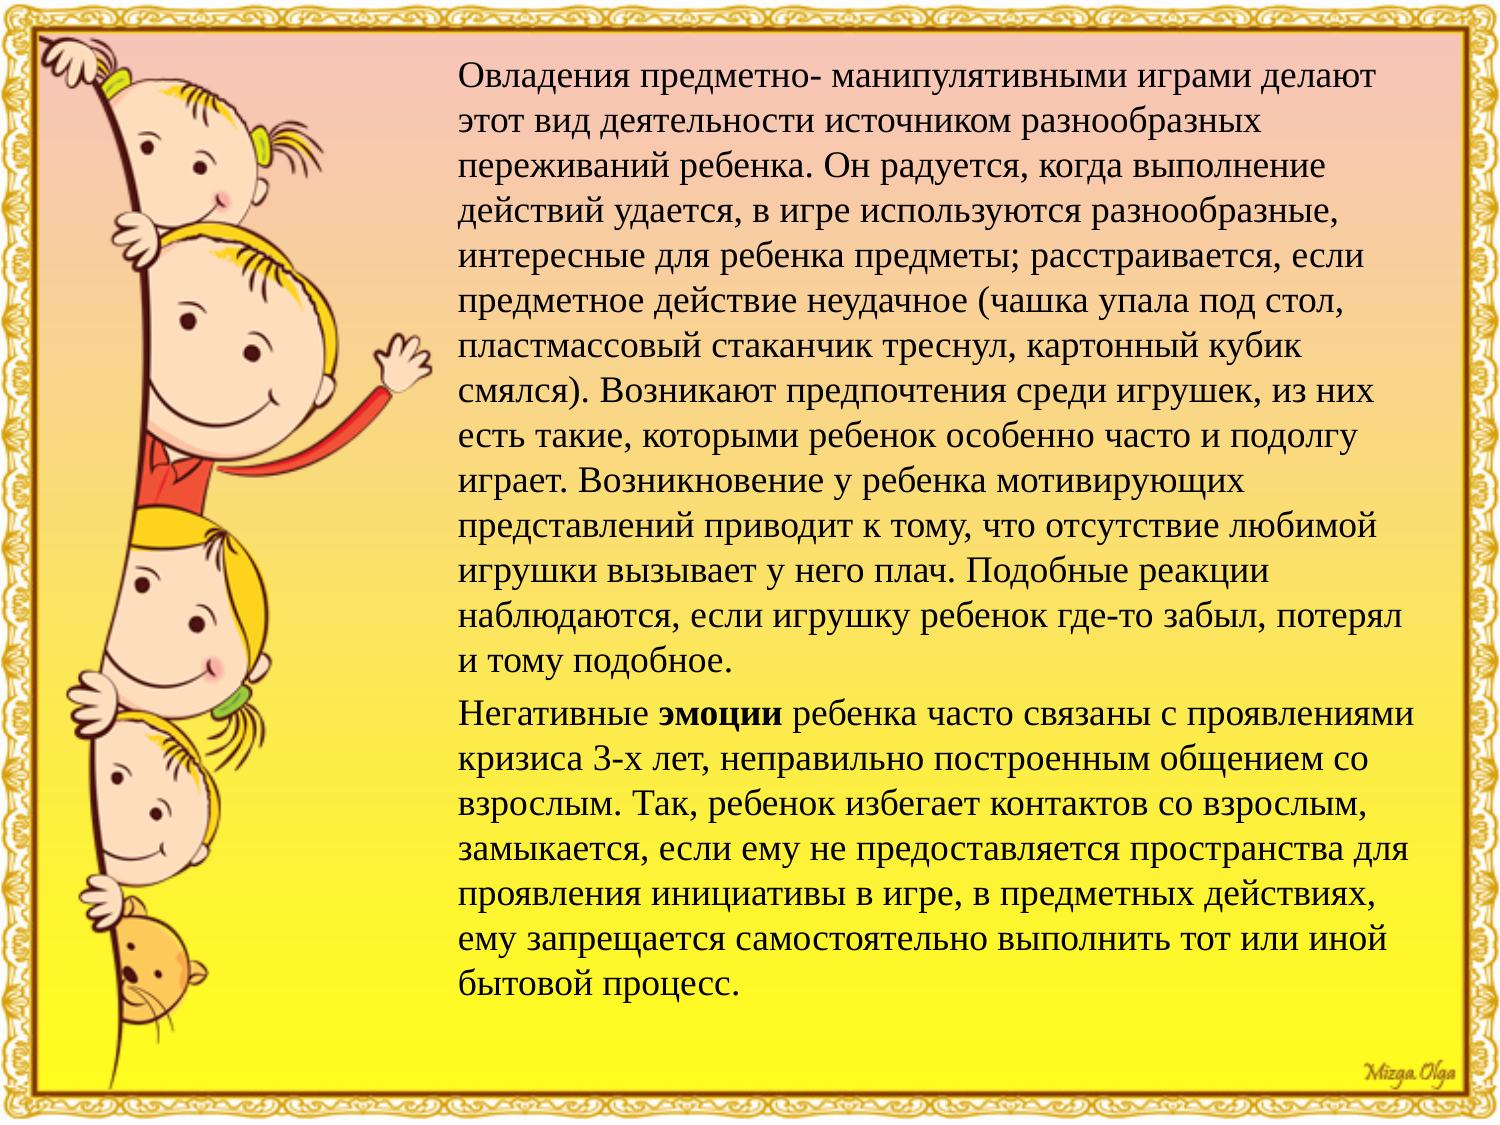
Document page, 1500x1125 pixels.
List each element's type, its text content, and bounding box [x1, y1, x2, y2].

list Овладения предметно- манипулятивными играми делают этот вид деятельности источником разнообразных переживаний ребенка. Он радуется, когда выполнение действий удается, в игре используются разнообразные, интересные для ребенка предметы; расстраивается, если предметное действие неудачное (чашка упала под стол, пластмассовый стаканчик треснул, картонный кубик смялся). Возникают предпочтения среди игрушек, из них есть такие, которыми ребенок особенно часто и подолгу играет. Возникновение у ребенка мотивирующих представлений приводит к тому, что отсутствие любимой игрушки вызывает у него плач. Подобные реакции наблюдаются, если игрушку ребенок где-то забыл, потерял и тому подобное. Негативные эмоции ребенка часто связаны с проявлениями кризиса 3-х лет, неправильно построенным общением со взрослым. Так, ребенок избегает контактов со взрослым, замыкается, если ему не предоставляется пространства для проявления инициативы в игре, в предметных действиях, ему запрещается самостоятельно выполнить тот или иной бытовой процесс. [442, 42, 1436, 1035]
picture [0, 0, 1500, 1125]
